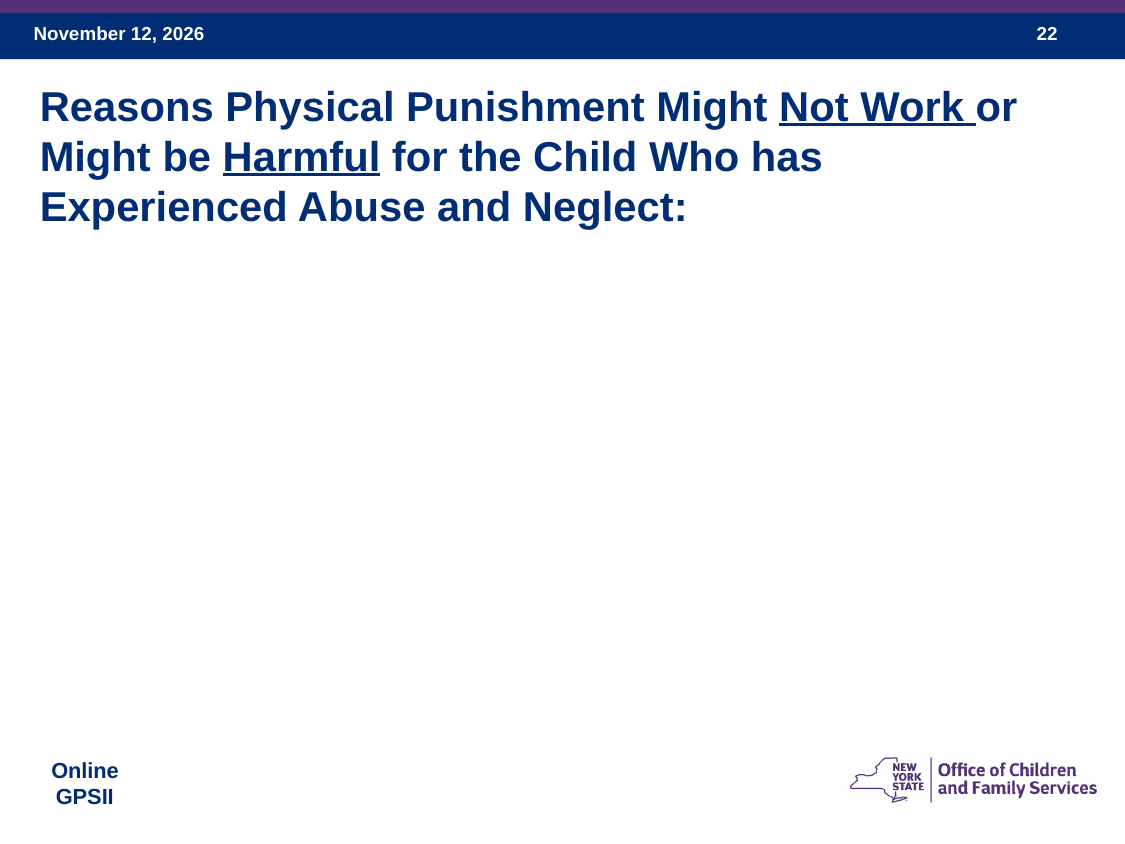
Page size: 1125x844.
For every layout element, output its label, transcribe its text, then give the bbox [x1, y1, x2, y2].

picture [842, 749, 1104, 810]
list Reasons Physical Punishment Might Not Work or Might be Harmful for the Child Who has Experienced Abuse and Neglect: [24, 71, 1088, 272]
